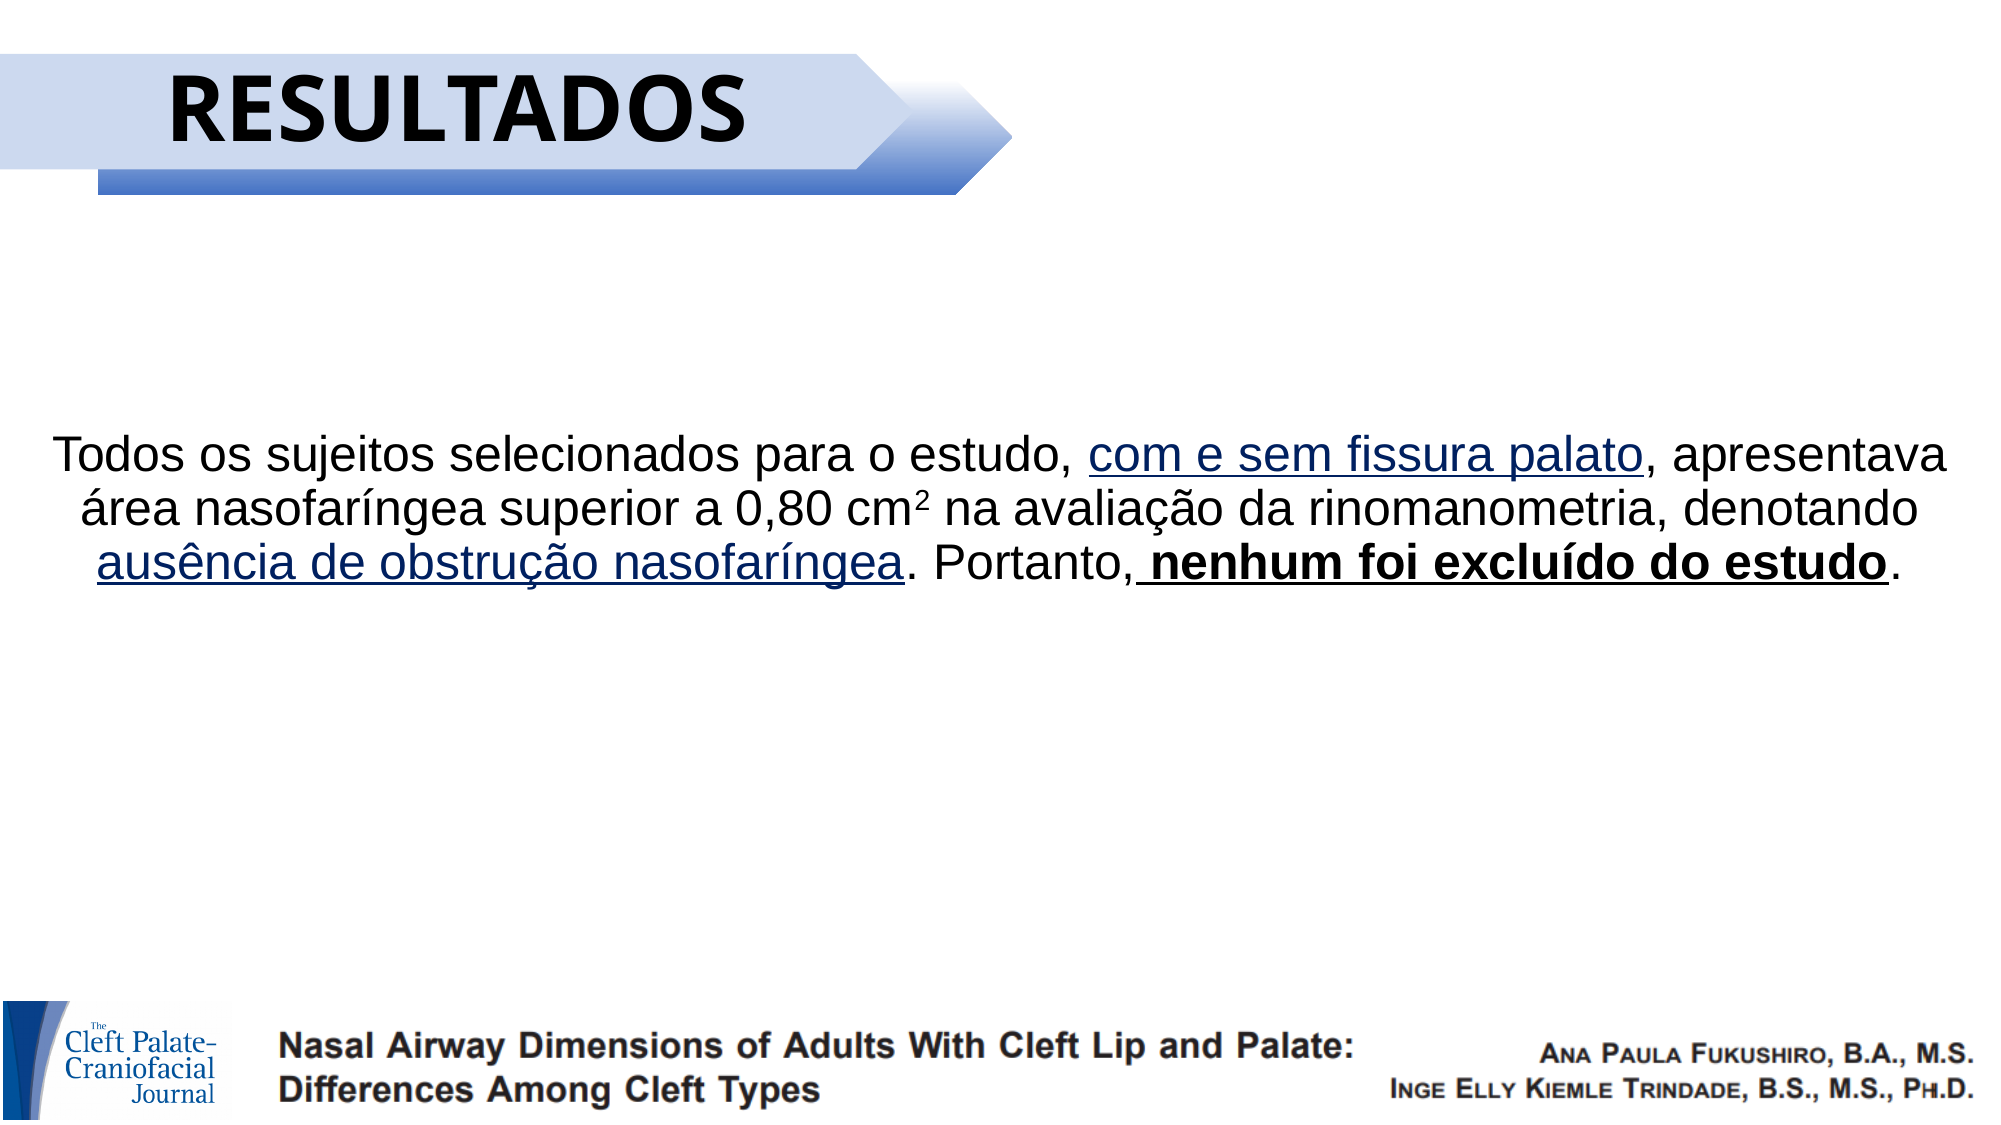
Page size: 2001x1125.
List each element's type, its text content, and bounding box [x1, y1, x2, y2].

picture [3, 1001, 232, 1120]
picture [260, 1001, 1997, 1120]
text_box RESULTADOS [0, 2, 914, 221]
list Todos os sujeitos selecionados para o estudo, com e sem fissura palato, apresentava área nasofaríngea superior a 0,80 cm2 na avaliação da rinomanometria, denotando ausência de obstrução nasofaríngea. Portanto, nenhum foi excluído do estudo. [36, 377, 1964, 641]
text_box [914, 78, 1014, 196]
